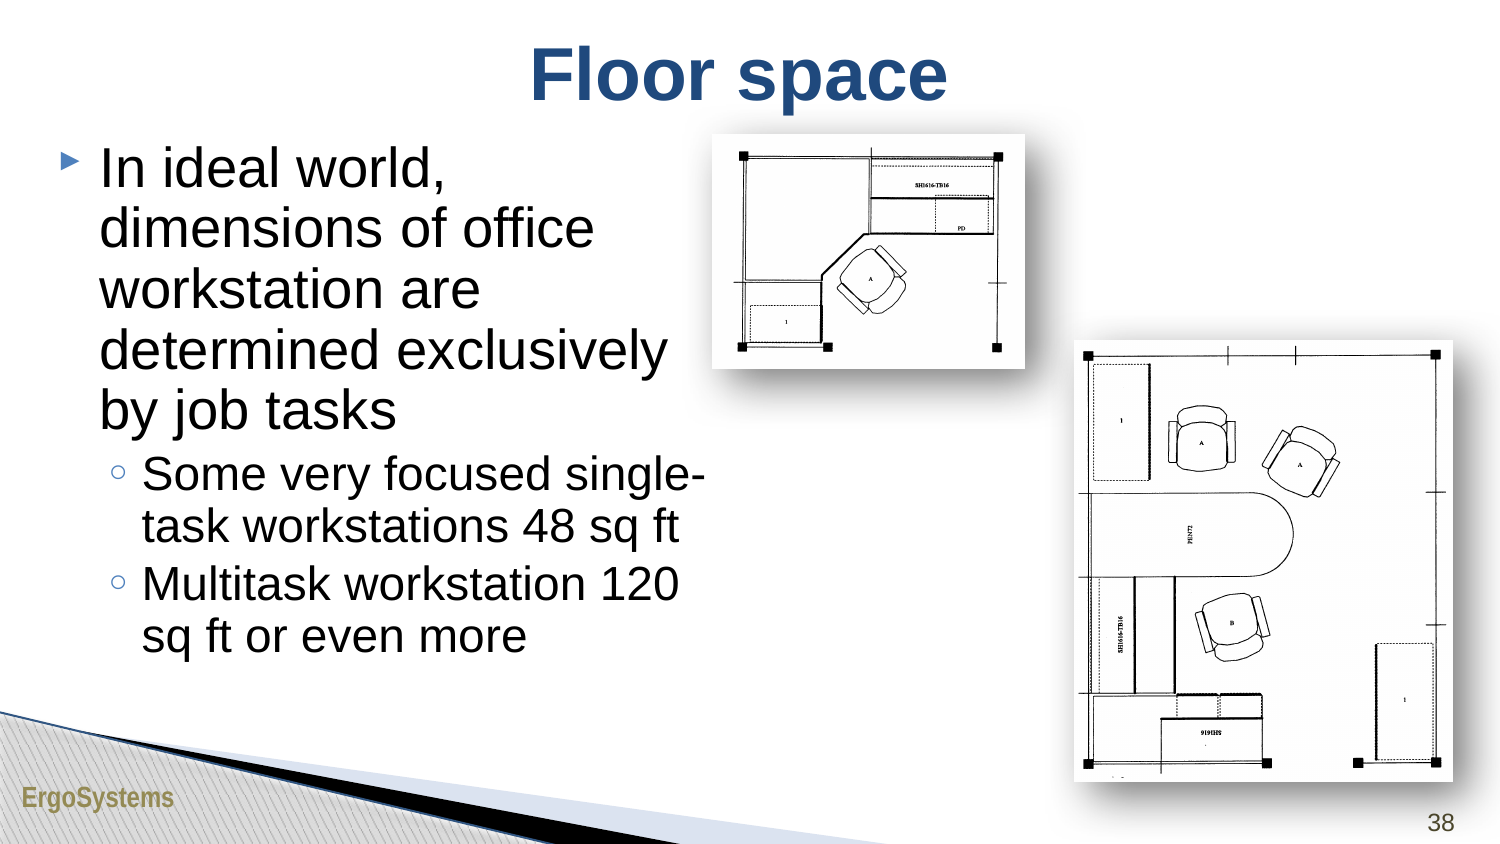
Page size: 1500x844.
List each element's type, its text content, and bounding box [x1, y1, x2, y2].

title Floor space [0, 0, 1500, 141]
picture [1074, 340, 1453, 782]
picture [712, 134, 1026, 369]
slide_number 38 [1412, 798, 1473, 844]
list In ideal world, dimensions of office workstation are determined exclusively by job tasks Some very focused single-task workstations 48 sq ft Multitask workstation 120 sq ft or even more [24, 131, 725, 722]
